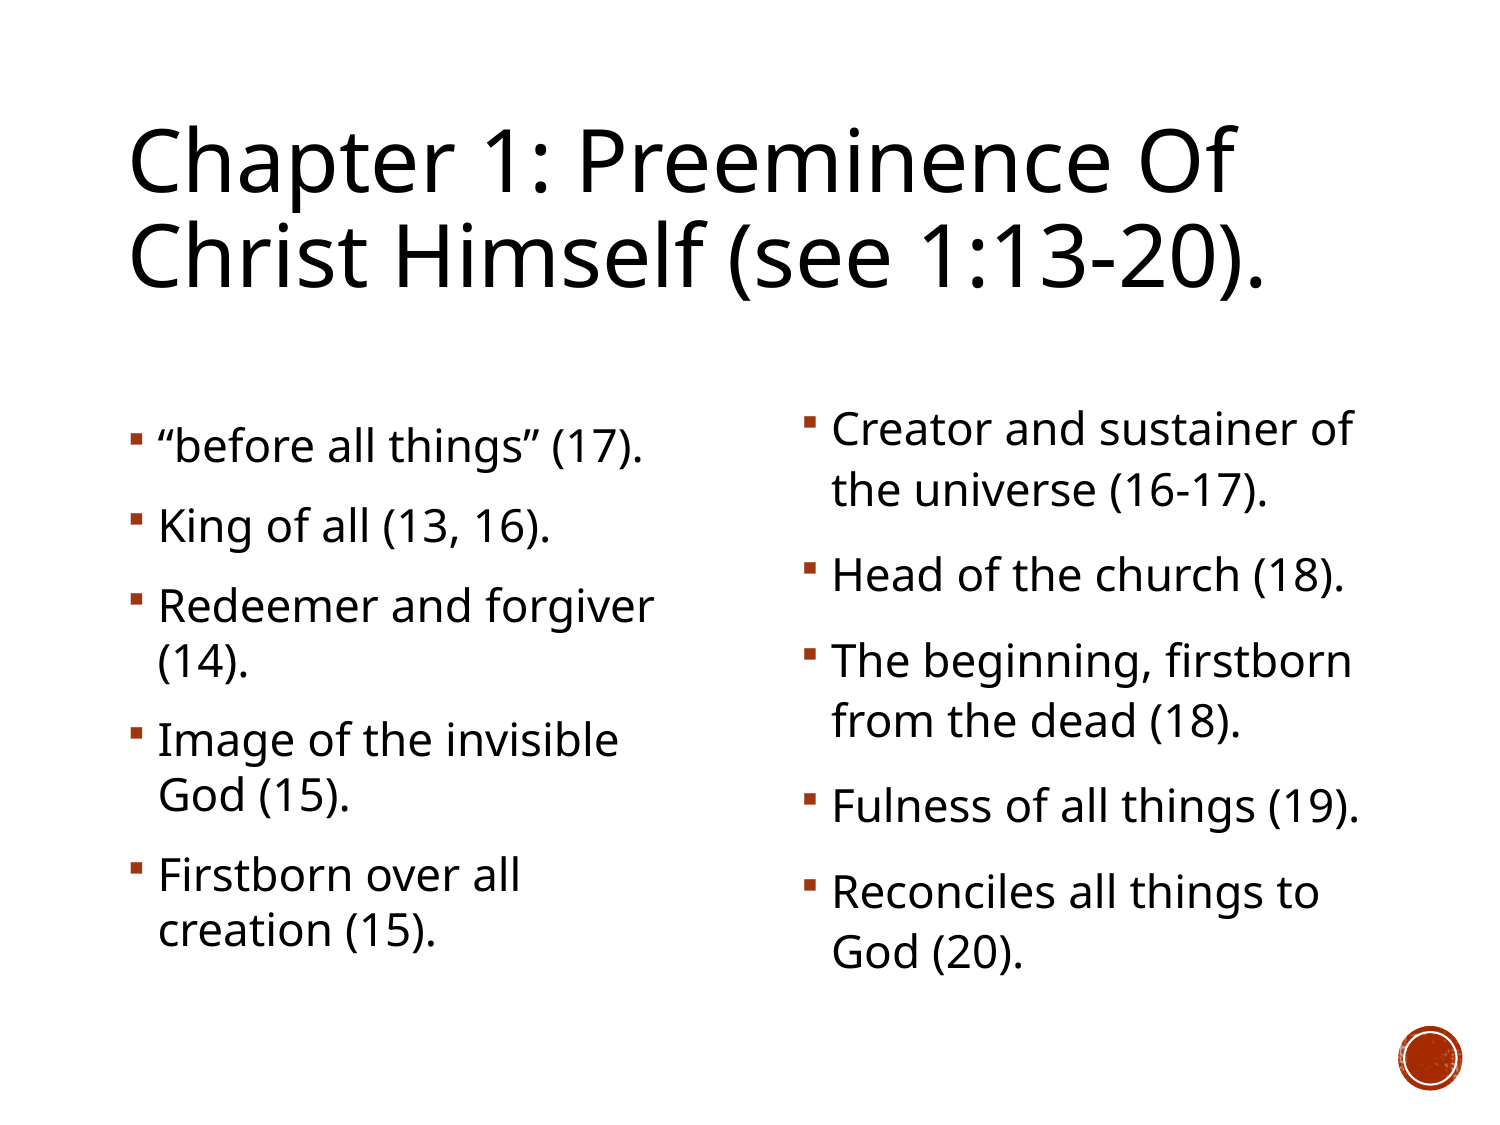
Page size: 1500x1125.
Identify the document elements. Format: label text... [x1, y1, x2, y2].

list Creator and sustainer of the universe (16-17). Head of the church (18). The beginning, firstborn from the dead (18). Fulness of all things (19). Reconciles all things to God (20). [786, 360, 1387, 1013]
title Chapter 1: Preeminence Of Christ Himself (see 1:13-20). [112, 79, 1388, 344]
list “before all things” (17). King of all (13, 16). Redeemer and forgiver (14). Image of the invisible God (15). Firstborn over all creation (15). [112, 360, 713, 1013]
